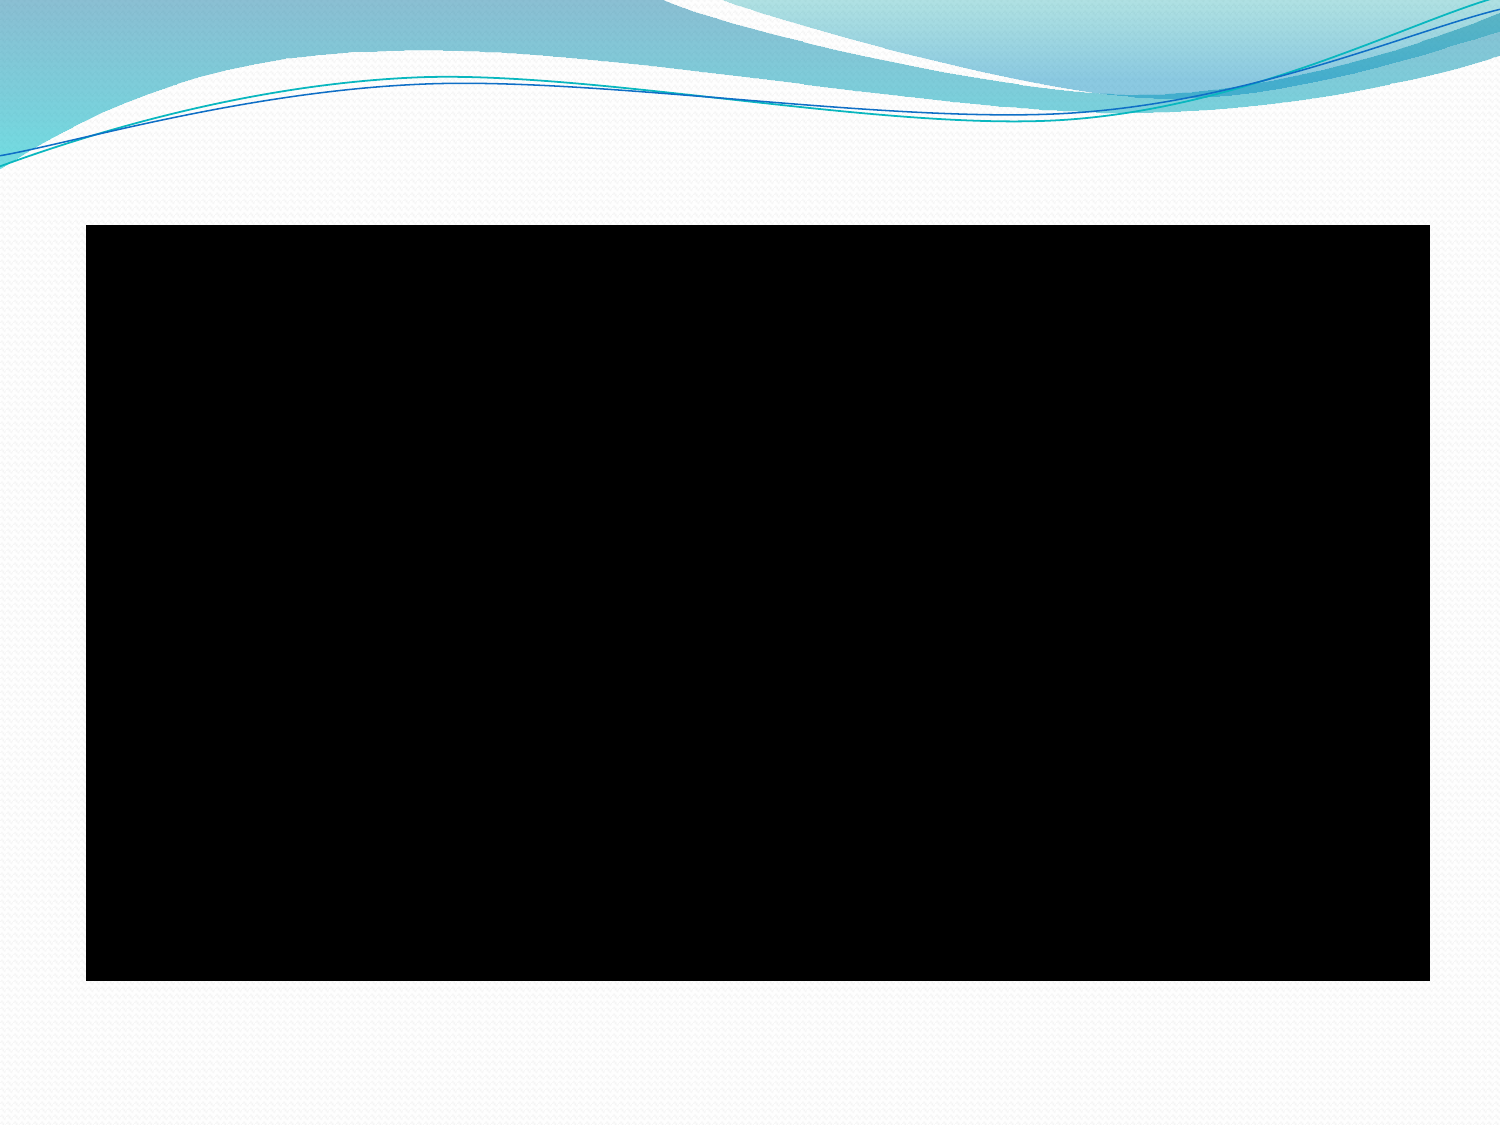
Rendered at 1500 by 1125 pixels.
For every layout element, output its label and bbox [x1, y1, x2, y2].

text_box [85, 224, 1431, 982]
